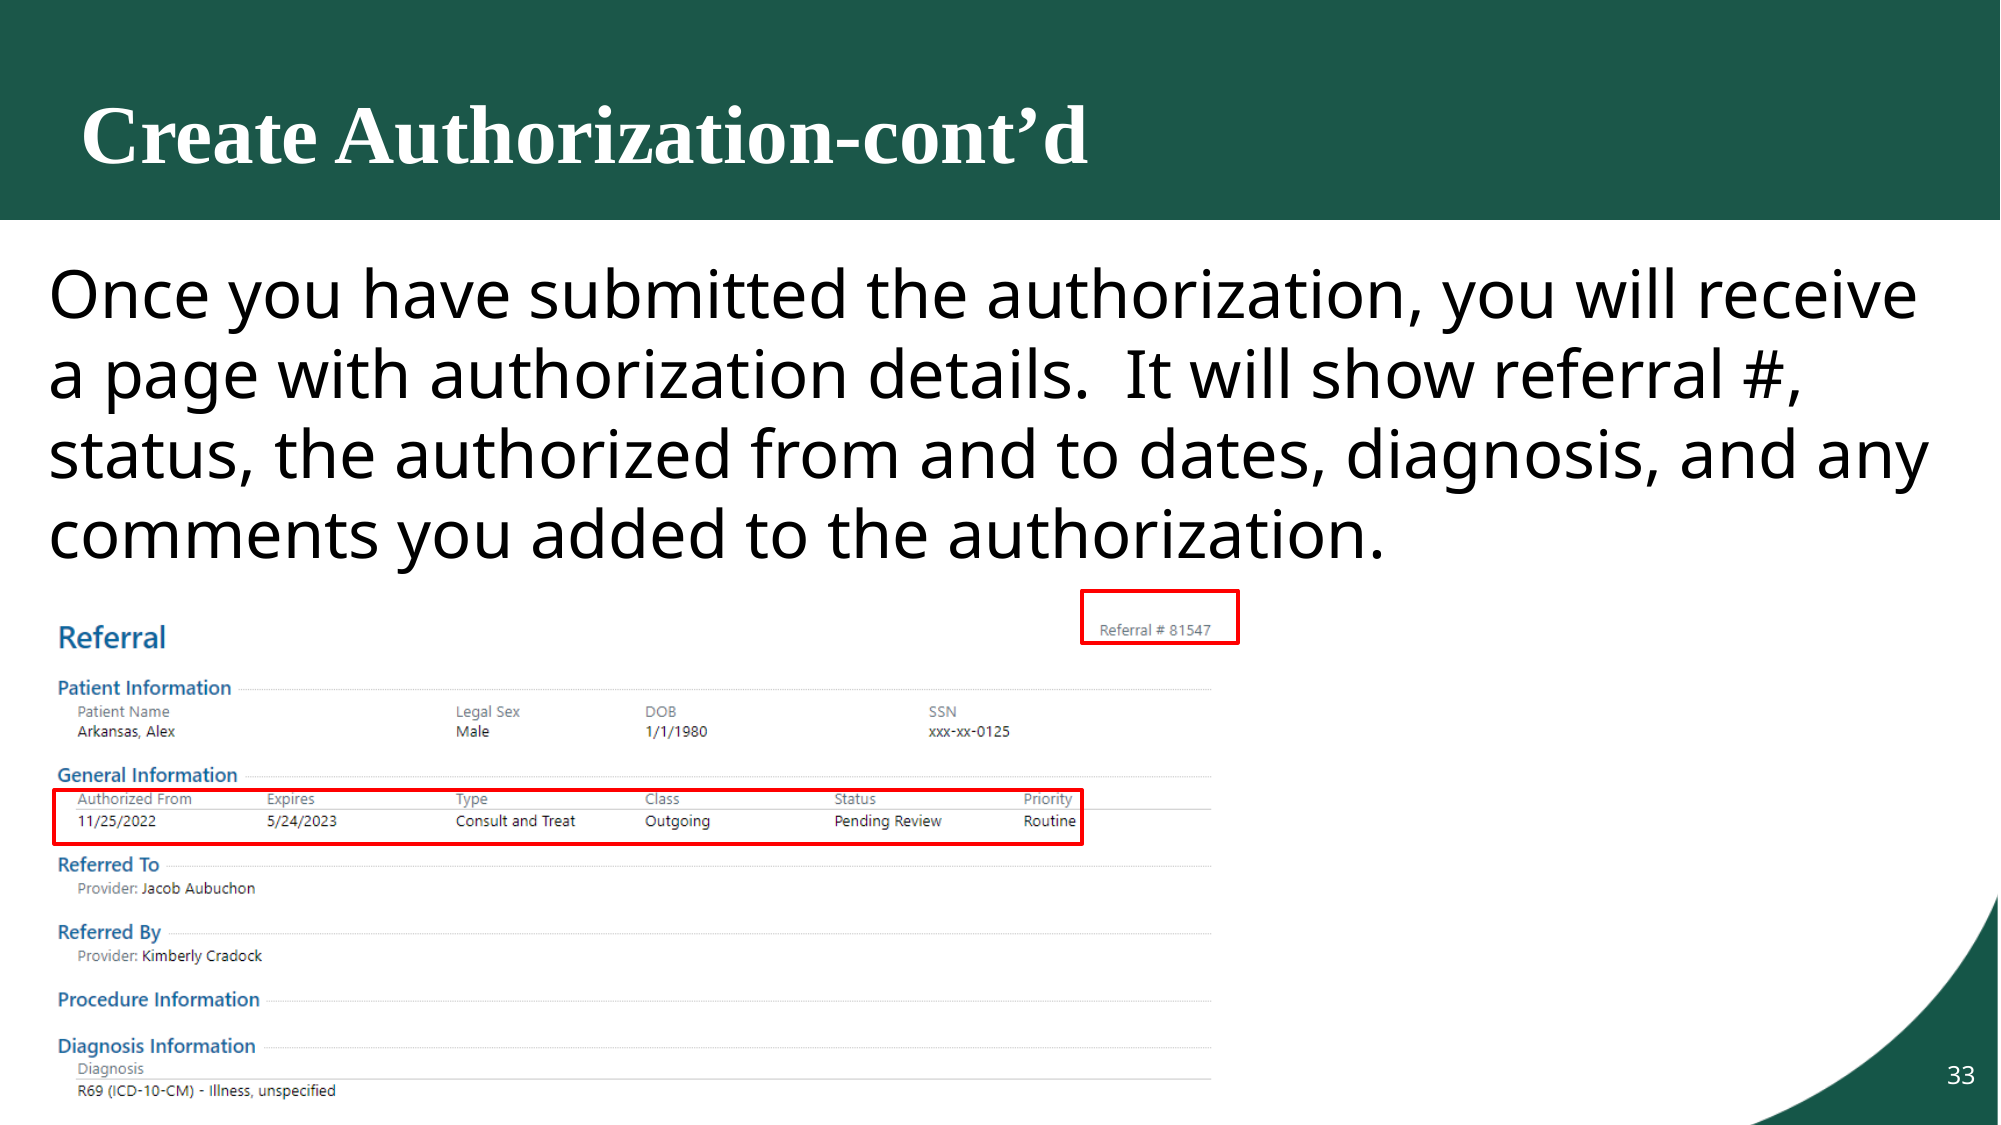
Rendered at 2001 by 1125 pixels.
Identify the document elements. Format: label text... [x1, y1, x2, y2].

picture [32, 602, 1239, 1110]
text_box Once you have submitted the authorization, you will receive a page with authorization details. It will show referral #, status, the authorized from and to dates, diagnosis, and any comments you added to the authorization. [33, 243, 1950, 1098]
text_box [1080, 589, 1240, 603]
text_box Create Authorization-cont’d [0, 0, 2000, 220]
